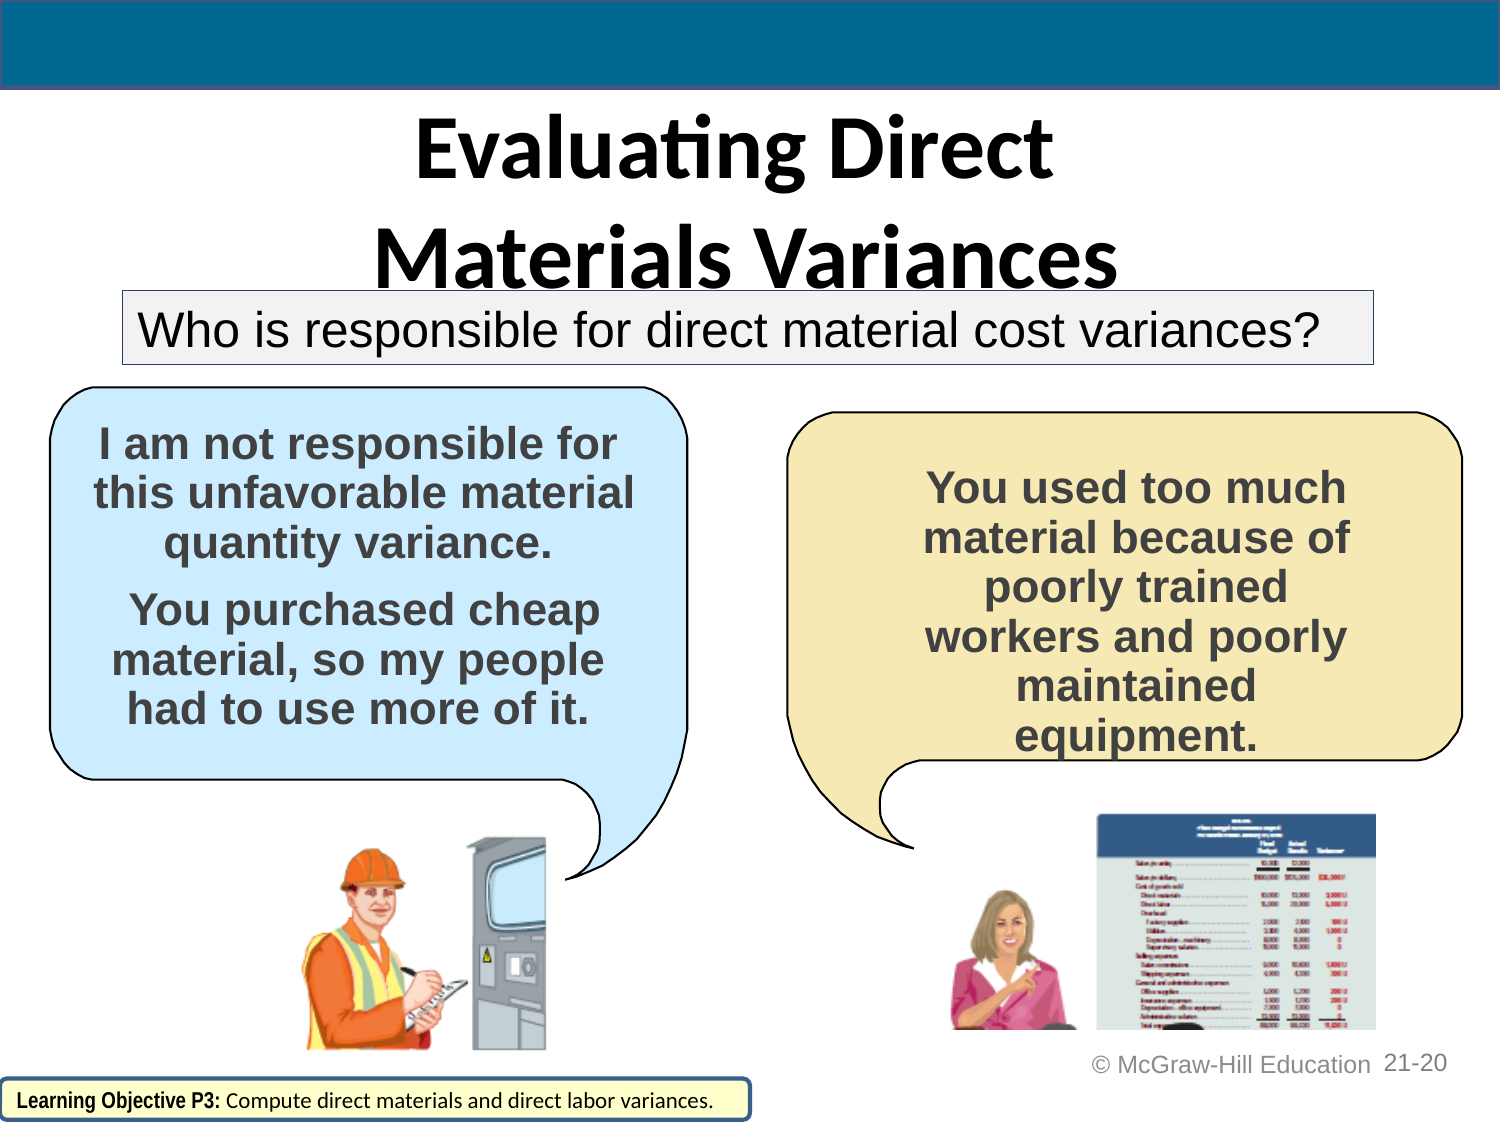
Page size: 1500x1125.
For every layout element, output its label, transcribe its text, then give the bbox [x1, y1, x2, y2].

text_box Who is responsible for direct material cost variances? [122, 290, 1374, 365]
picture [238, 829, 566, 1067]
text_box © McGraw-Hill Education [1069, 1041, 1112, 1079]
text_box I am not responsible for this unfavorable material quantity variance. You purchased cheap material, so my people had to use more of it. [65, 412, 651, 742]
text_box [50, 387, 688, 879]
picture [914, 793, 1376, 1030]
text_box 21-20 [1112, 1039, 1463, 1099]
text_box Learning Objective P3: Compute direct materials and direct labor variances. [0, 1078, 750, 1120]
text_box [787, 412, 1463, 851]
title Evaluating Direct Materials Variances [45, 103, 1446, 292]
